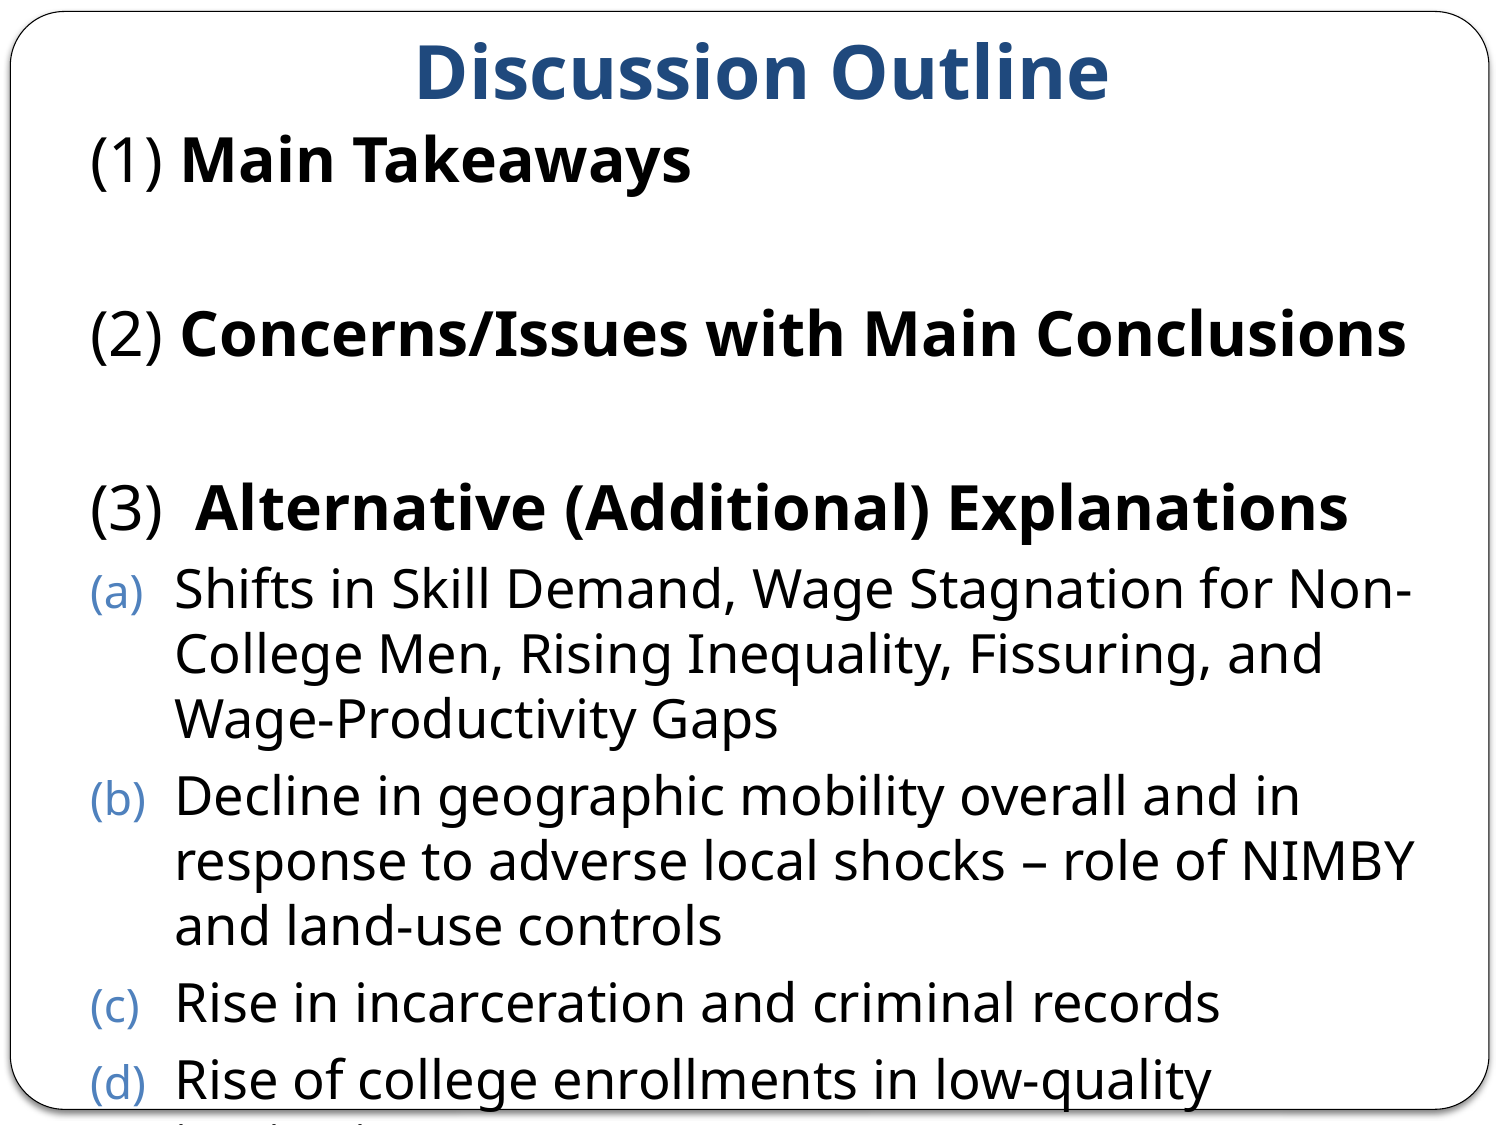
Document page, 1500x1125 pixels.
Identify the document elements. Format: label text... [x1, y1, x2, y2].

title Discussion Outline [49, 24, 1476, 131]
list (1) Main Takeaways (2) Concerns/Issues with Main Conclusions (3) Alternative (Additional) Explanations Shifts in Skill Demand, Wage Stagnation for Non-College Men, Rising Inequality, Fissuring, and Wage-Productivity Gaps Decline in geographic mobility overall and in response to adverse local shocks – role of NIMBY and land-use controls Rise in incarceration and criminal records Rise of college enrollments in low-quality institutions Rise of In and Outs – Coglianese (2017) [74, 112, 1451, 1076]
